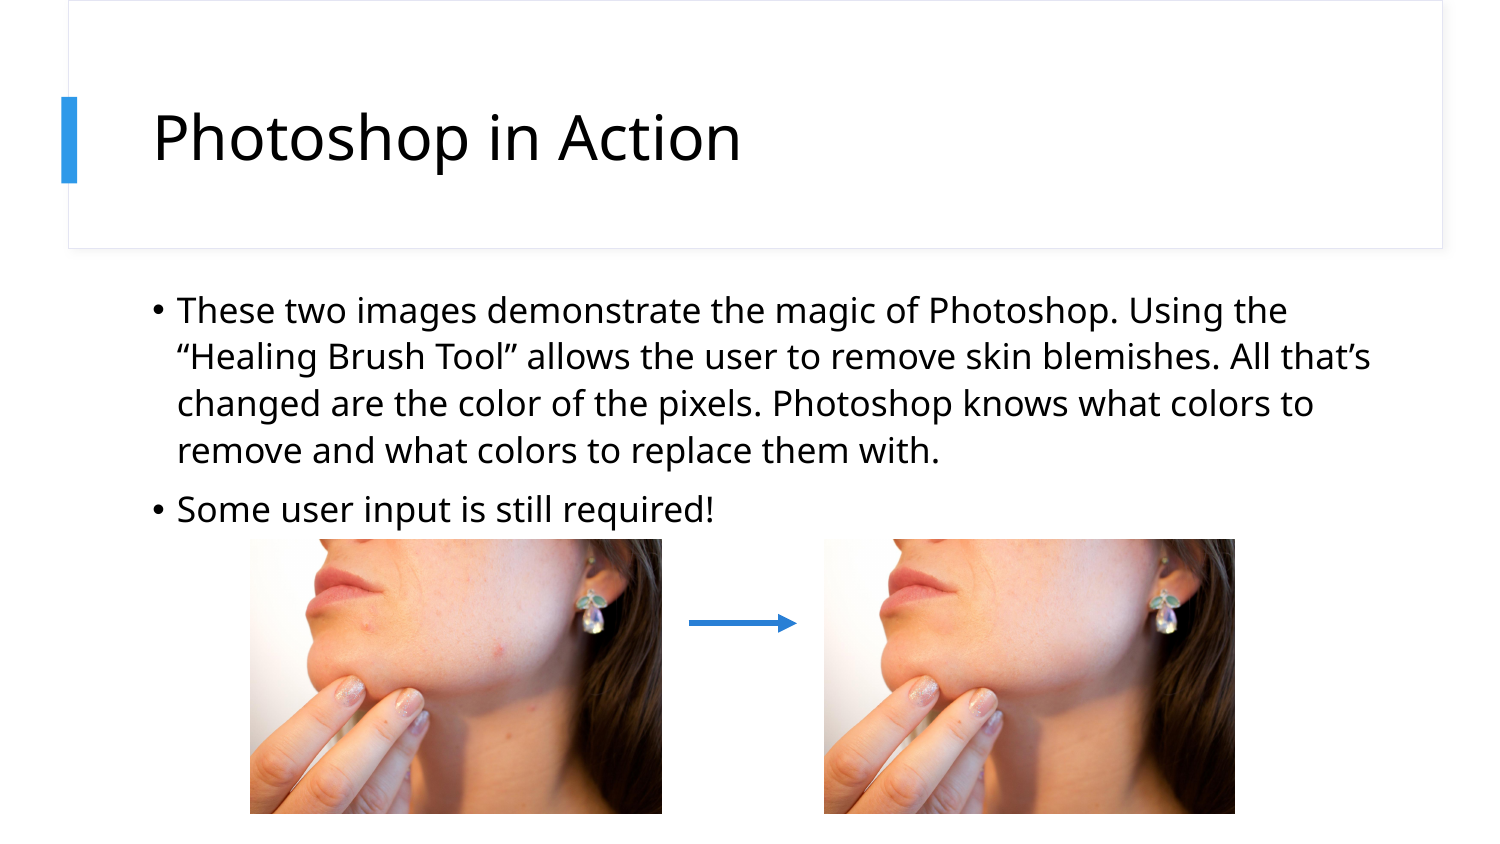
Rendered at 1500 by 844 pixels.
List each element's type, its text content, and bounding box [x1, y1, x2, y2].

title Photoshop in Action [137, 67, 1389, 213]
picture [824, 539, 1235, 814]
picture [250, 539, 662, 814]
list These two images demonstrate the magic of Photoshop. Using the “Healing Brush Tool” allows the user to remove skin blemishes. All that’s changed are the color of the pixels. Photoshop knows what colors to remove and what colors to replace them with. Some user input is still required! [137, 276, 1389, 540]
